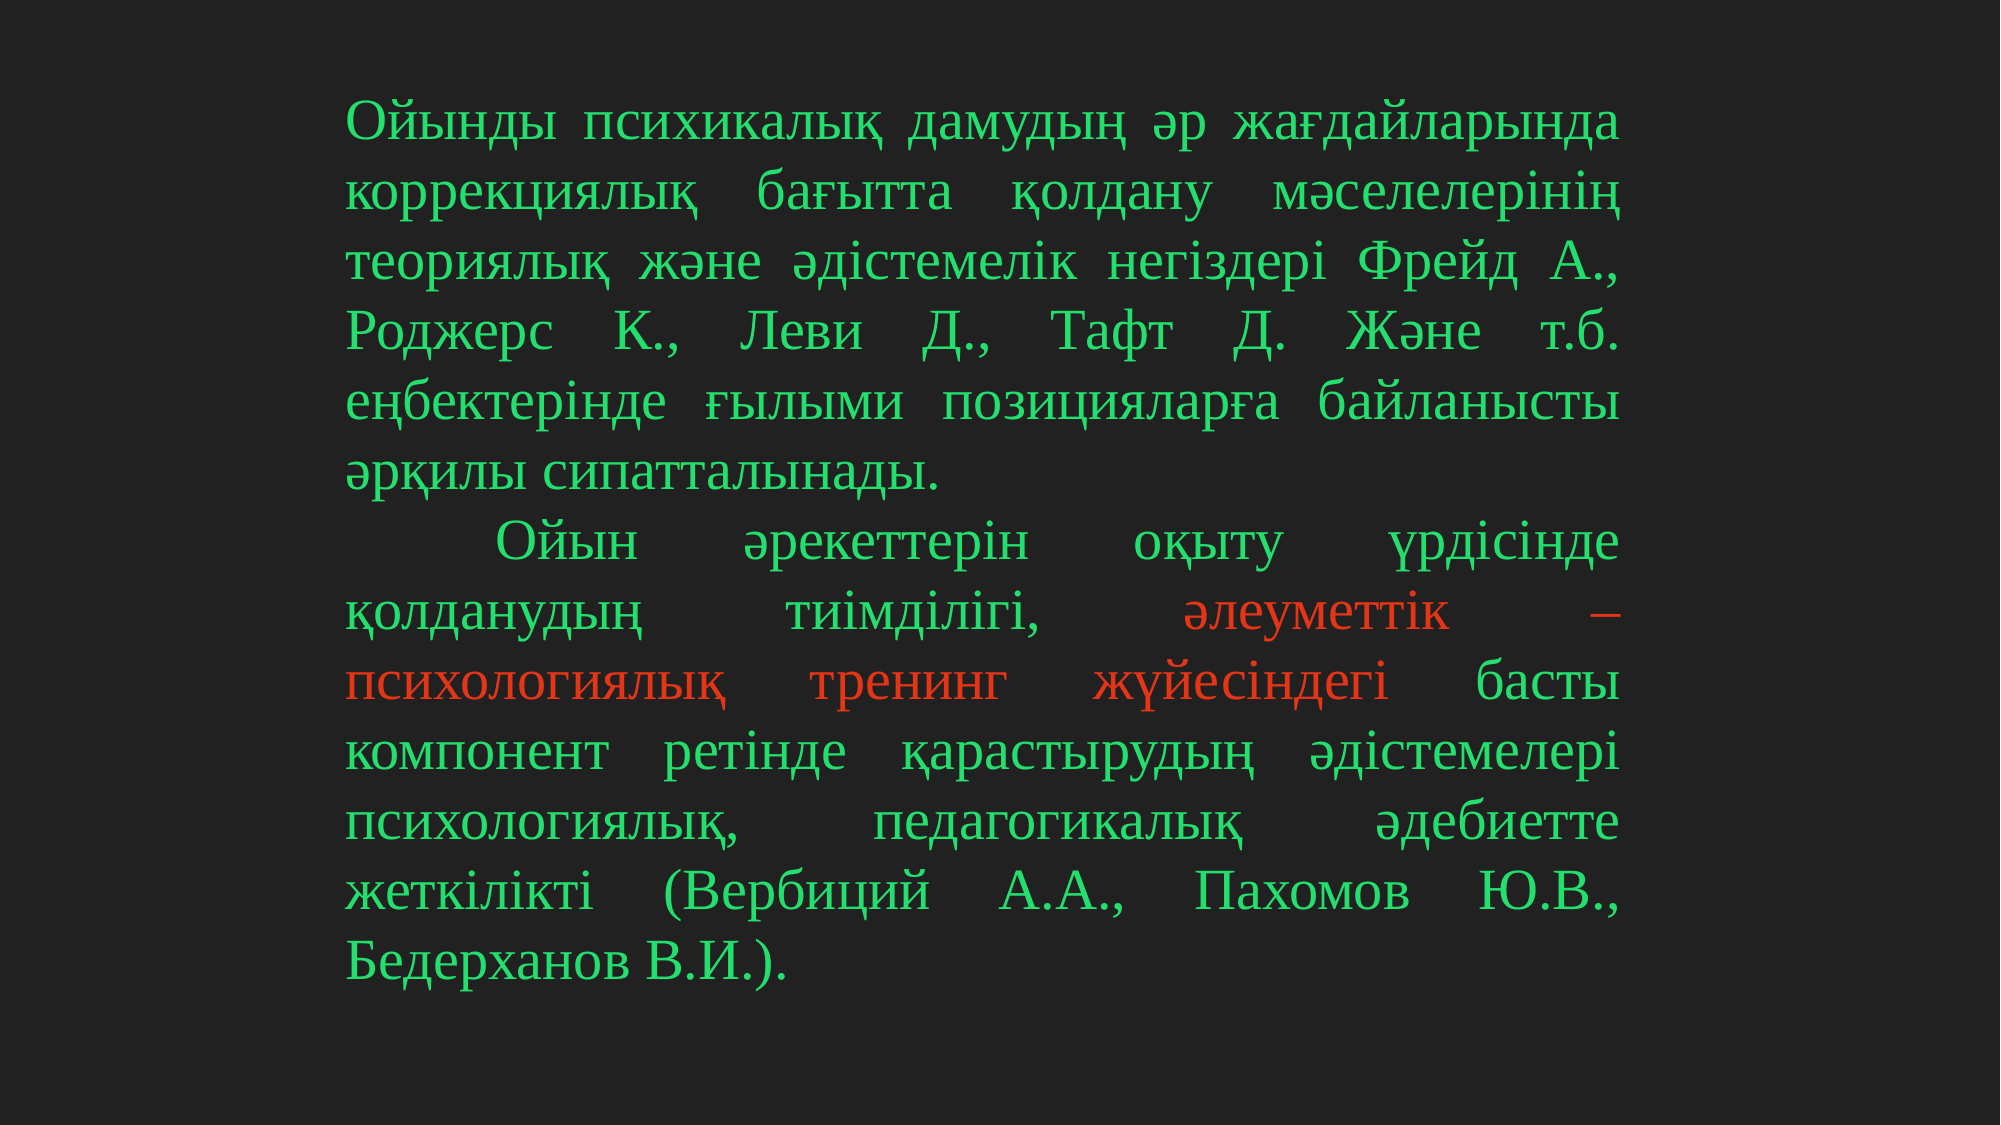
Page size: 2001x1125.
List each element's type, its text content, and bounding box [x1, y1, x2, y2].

text_box Ойынды психикалық дамудың әр жағдайларында коррекциялық бағытта қолдану мәселелерінің теориялық және әдістемелік негіздері Фрейд А., Роджерс К., Леви Д., Тафт Д. Және т.б. еңбектерінде ғылыми позицияларға байланысты әрқилы сипатталынады. Ойын әрекеттерін оқыту үрдісінде қолданудың тиімділігі, әлеуметтік – психологиялық тренинг жүйесіндегі басты компонент ретінде қарастырудың әдістемелері психологиялық, педагогикалық әдебиетте жеткілікті (Вербиций А.А., Пахомов Ю.В., Бедерханов В.И.). [330, 73, 1636, 999]
